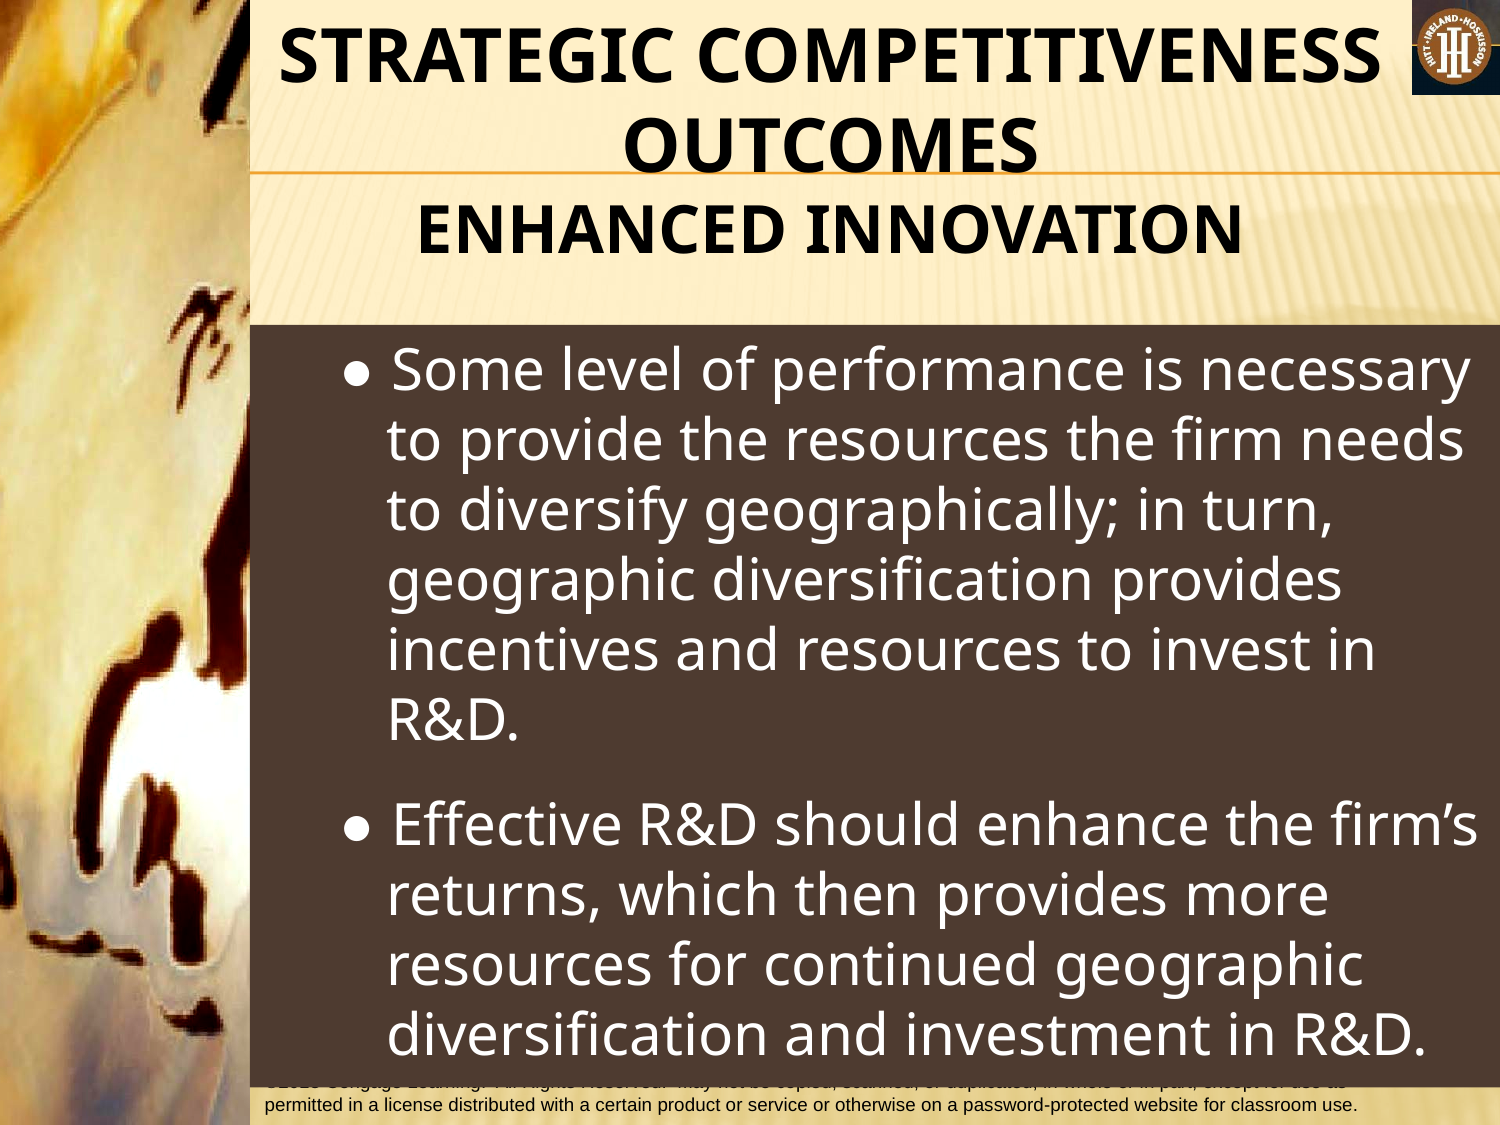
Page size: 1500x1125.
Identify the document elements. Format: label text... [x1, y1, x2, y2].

text_box ● Some level of performance is necessary to provide the resources the firm needs to diversify geographically; in turn, geographic diversification provides incentives and resources to invest in R&D. ● Effective R&D should enhance the firm’s returns, which then provides more resources for continued geographic diversification and investment in R&D. [249, 324, 1500, 1088]
picture [1413, 0, 1500, 95]
text_box STRATEGIC COMPETITIVENESS OUTCOMES ENHANCED INNOVATION [249, 0, 1413, 275]
picture [0, 195, 250, 1125]
text_box [0, 0, 249, 195]
